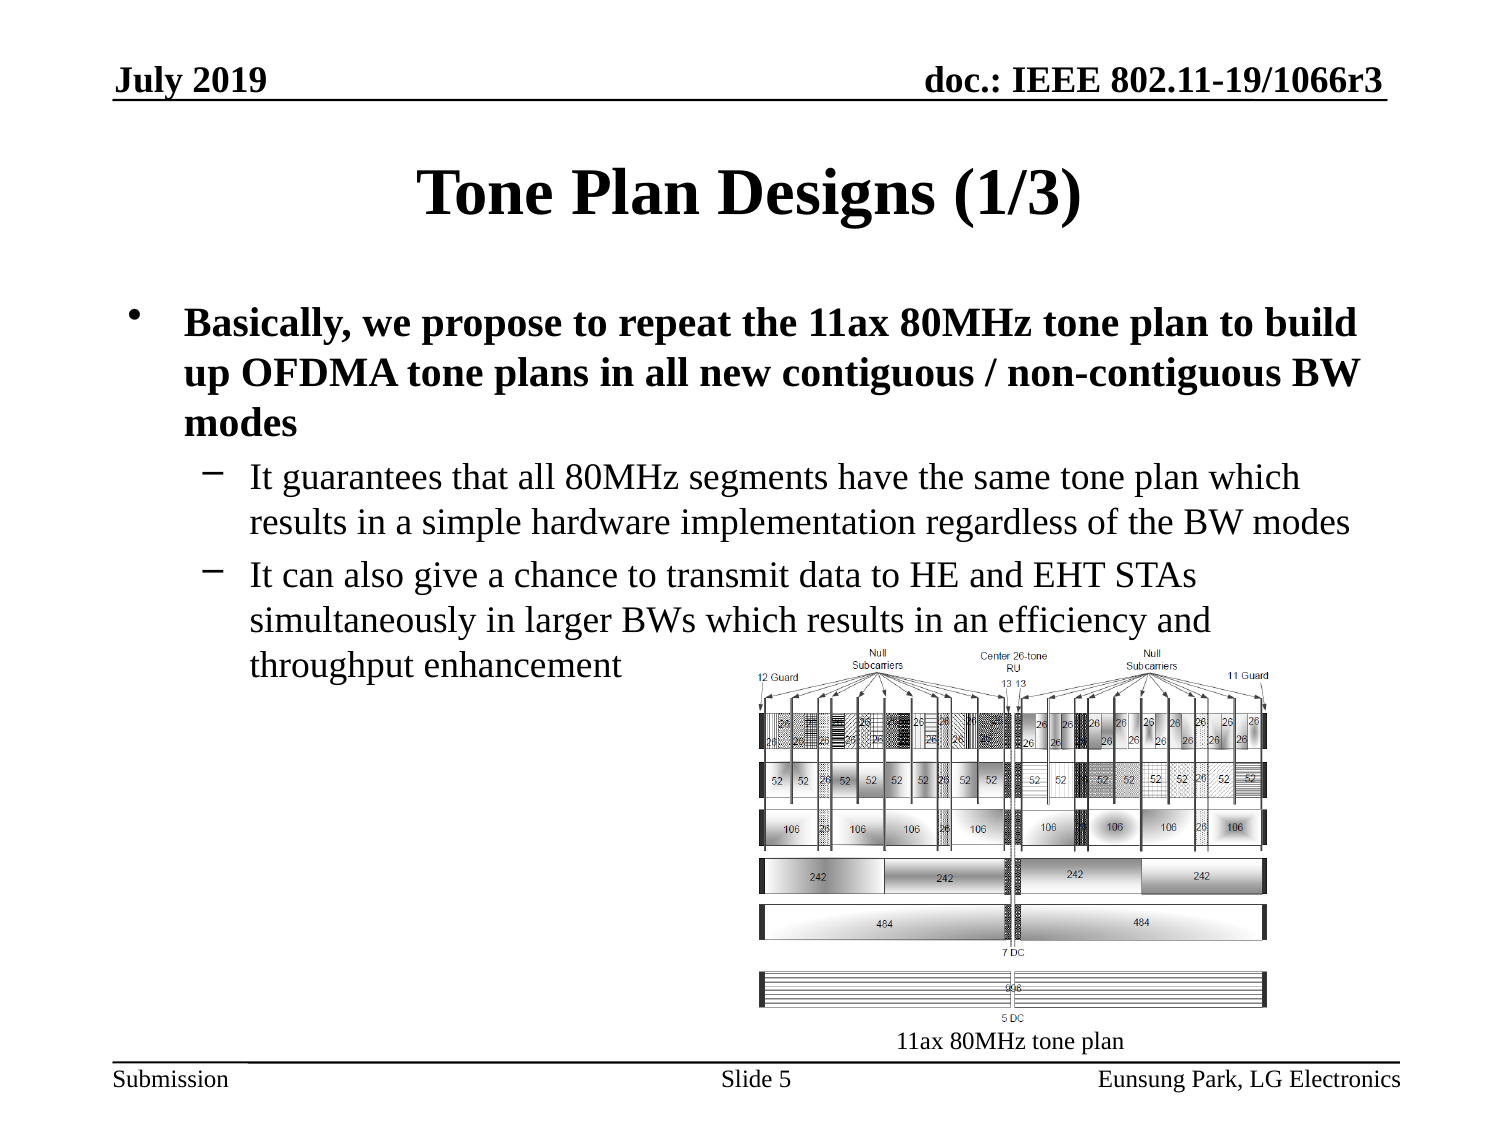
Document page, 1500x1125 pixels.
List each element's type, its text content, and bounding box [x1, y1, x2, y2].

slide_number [114, 54, 270, 101]
picture [749, 643, 1276, 1024]
list Basically, we propose to repeat the 11ax 80MHz tone plan to build up OFDMA tone plans in all new contiguous / non-contiguous BW modes It guarantees that all 80MHz segments have the same tone plan which results in a simple hardware implementation regardless of the BW modes It can also give a chance to transmit data to HE and EHT STAs simultaneously in larger BWs which results in an efficiency and throughput enhancement [112, 287, 1388, 1000]
slide_number Slide 5 [712, 1061, 800, 1093]
text_box 11ax 80MHz tone plan [881, 1032, 1144, 1062]
title Tone Plan Designs (1/3) [112, 112, 1388, 263]
footer Eunsung Park, LG Electronics [1038, 1061, 1402, 1093]
